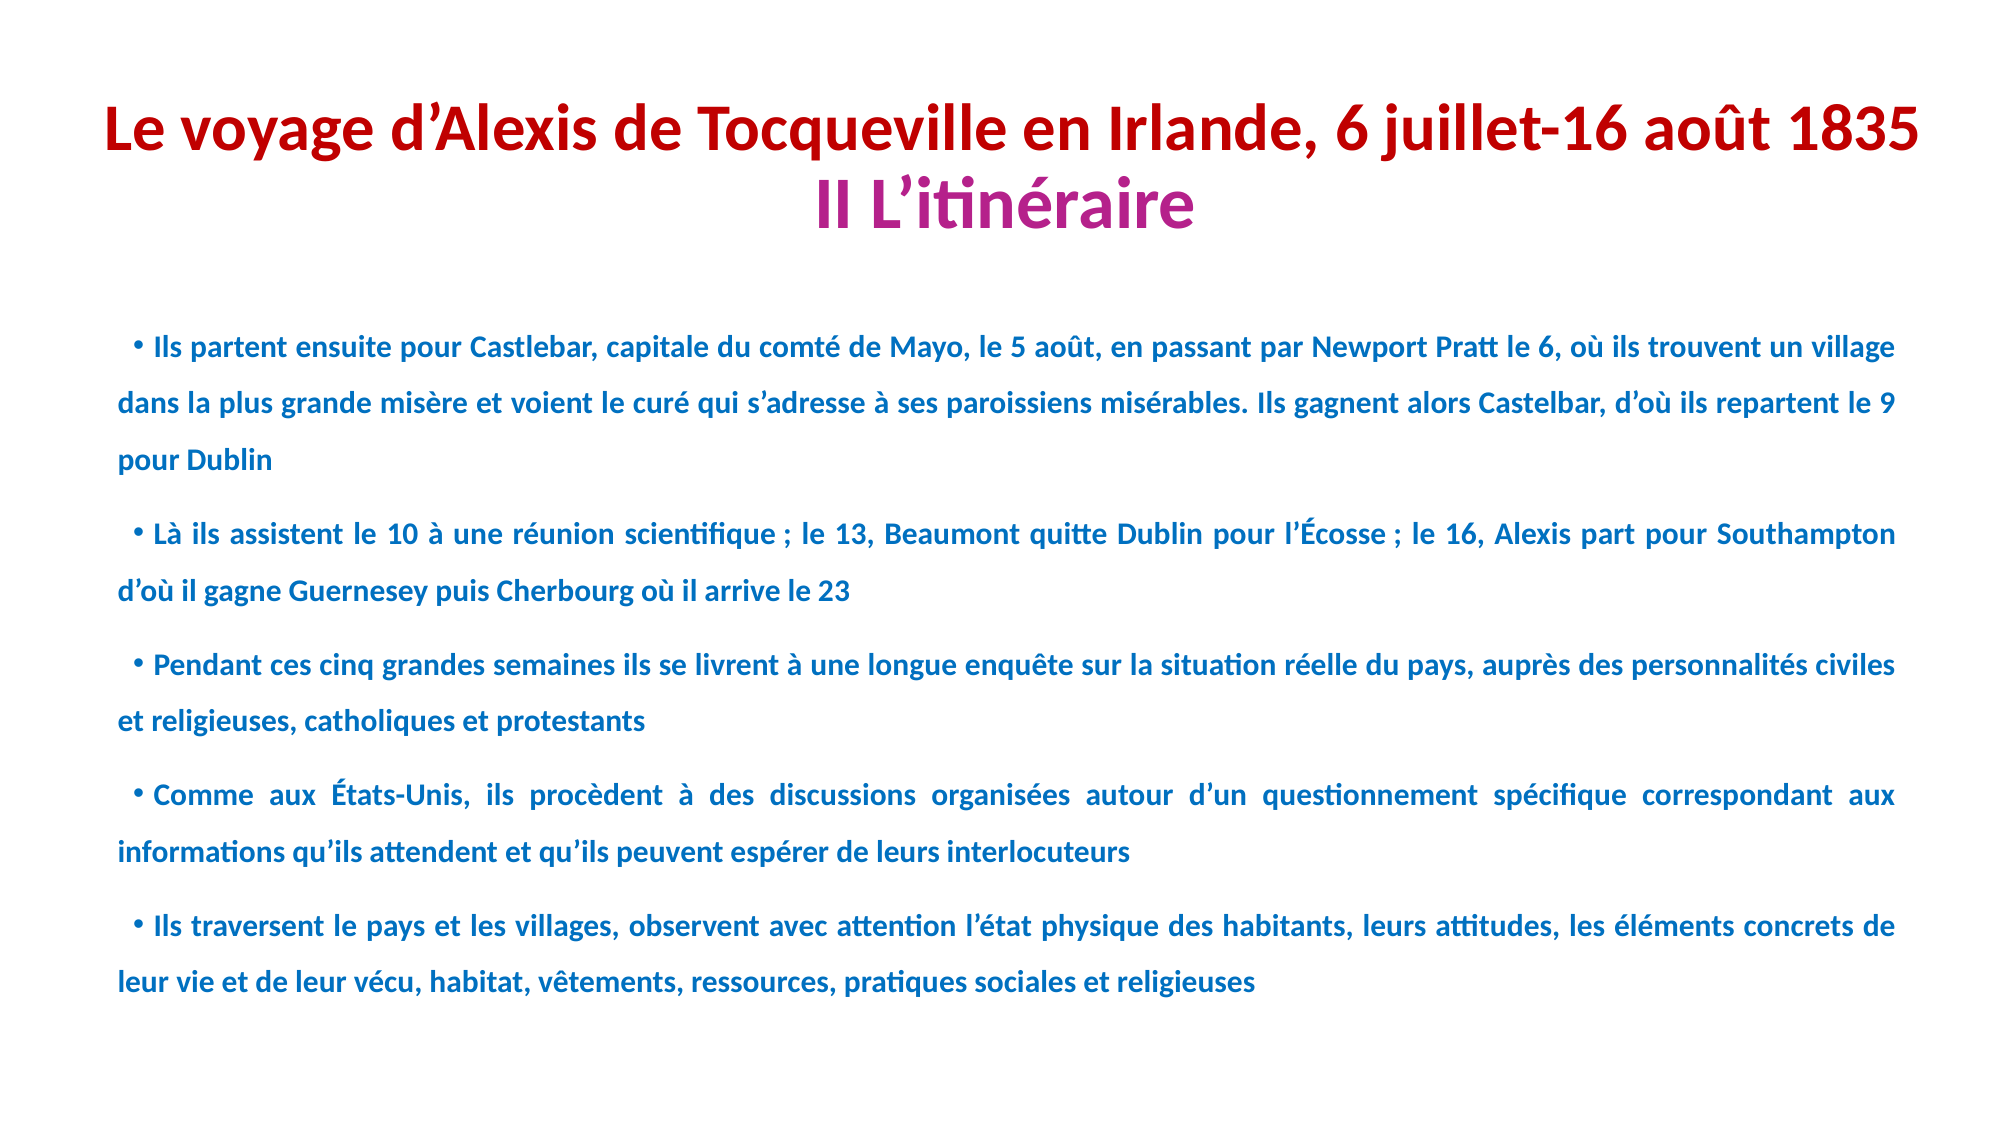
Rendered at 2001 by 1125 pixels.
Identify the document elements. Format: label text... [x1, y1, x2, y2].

list Ils partent ensuite pour Castlebar, capitale du comté de Mayo, le 5 août, en passant par Newport Pratt le 6, où ils trouvent un village dans la plus grande misère et voient le curé qui s’adresse à ses paroissiens misérables. Ils gagnent alors Castelbar, d’où ils repartent le 9 pour Dublin Là ils assistent le 10 à une réunion scientifique ; le 13, Beaumont quitte Dublin pour l’Écosse ; le 16, Alexis part pour Southampton d’où il gagne Guernesey puis Cherbourg où il arrive le 23 Pendant ces cinq grandes semaines ils se livrent à une longue enquête sur la situation réelle du pays, auprès des personnalités civiles et religieuses, catholiques et protestants Comme aux États-Unis, ils procèdent à des discussions organisées autour d’un questionnement spécifique correspondant aux informations qu’ils attendent et qu’ils peuvent espérer de leurs interlocuteurs Ils traversent le pays et les villages, observent avec attention l’état physique des habitants, leurs attitudes, les éléments concrets de leur vie et de leur vécu, habitat, vêtements, ressources, pratiques sociales et religieuses [68, 299, 1912, 1014]
title Le voyage d’Alexis de Tocqueville en Irlande, 6 juillet-16 août 1835 II L’itinéraire [83, 59, 1944, 278]
